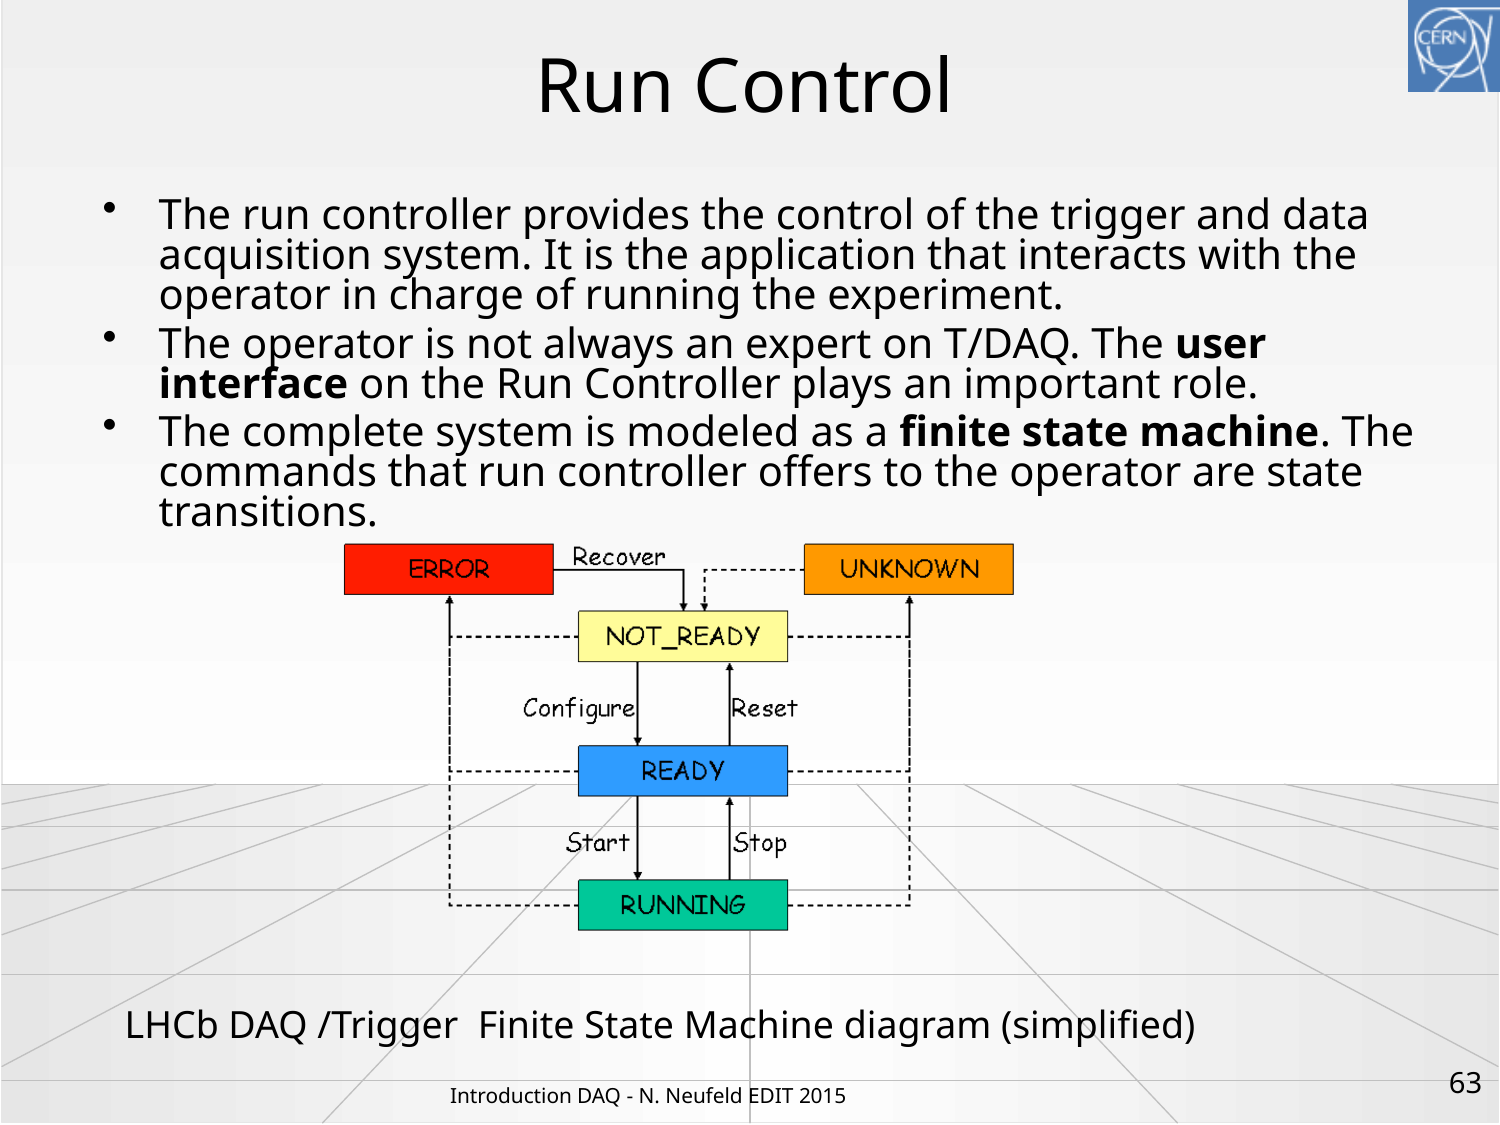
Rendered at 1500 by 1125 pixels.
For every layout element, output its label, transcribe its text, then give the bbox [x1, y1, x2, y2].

footer Introduction DAQ - N. Neufeld EDIT 2015 [241, 1075, 1056, 1118]
text_box LHCb DAQ /Trigger Finite State Machine diagram (simplified) [109, 993, 1212, 1054]
picture [313, 531, 1040, 955]
picture [1421, 0, 1500, 92]
title Run Control [69, 0, 1421, 166]
slide_number 63 [1147, 1056, 1498, 1110]
list The run controller provides the control of the trigger and data acquisition system. It is the application that interacts with the operator in charge of running the experiment. The operator is not always an expert on T/DAQ. The user interface on the Run Controller plays an important role. The complete system is modeled as a finite state machine. The commands that run controller offers to the operator are state transitions. [87, 189, 1438, 555]
